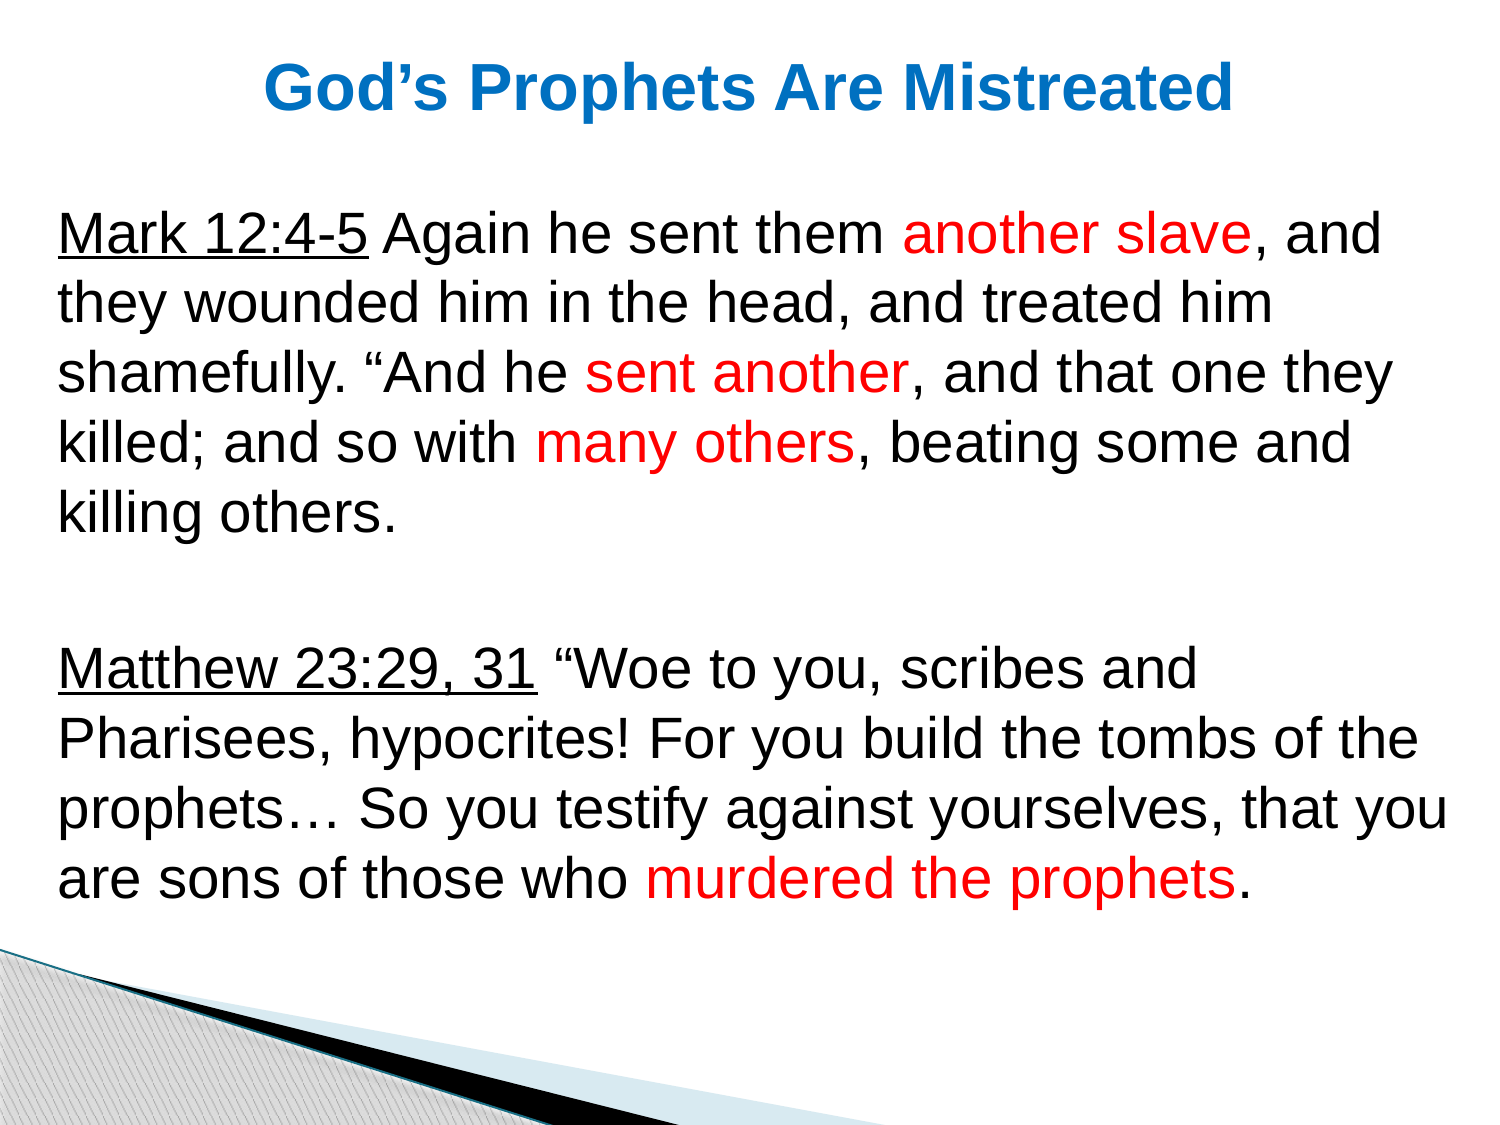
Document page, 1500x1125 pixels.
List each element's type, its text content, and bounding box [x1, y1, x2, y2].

title God’s Prophets Are Mistreated [75, 24, 1425, 143]
list Mark 12:4-5 Again he sent them another slave, and they wounded him in the head, and treated him shamefully. “And he sent another, and that one they killed; and so with many others, beating some and killing others. Matthew 23:29, 31 “Woe to you, scribes and Pharisees, hypocrites! For you build the tombs of the prophets… So you testify against yourselves, that you are sons of those who murdered the prophets. [24, 187, 1475, 986]
